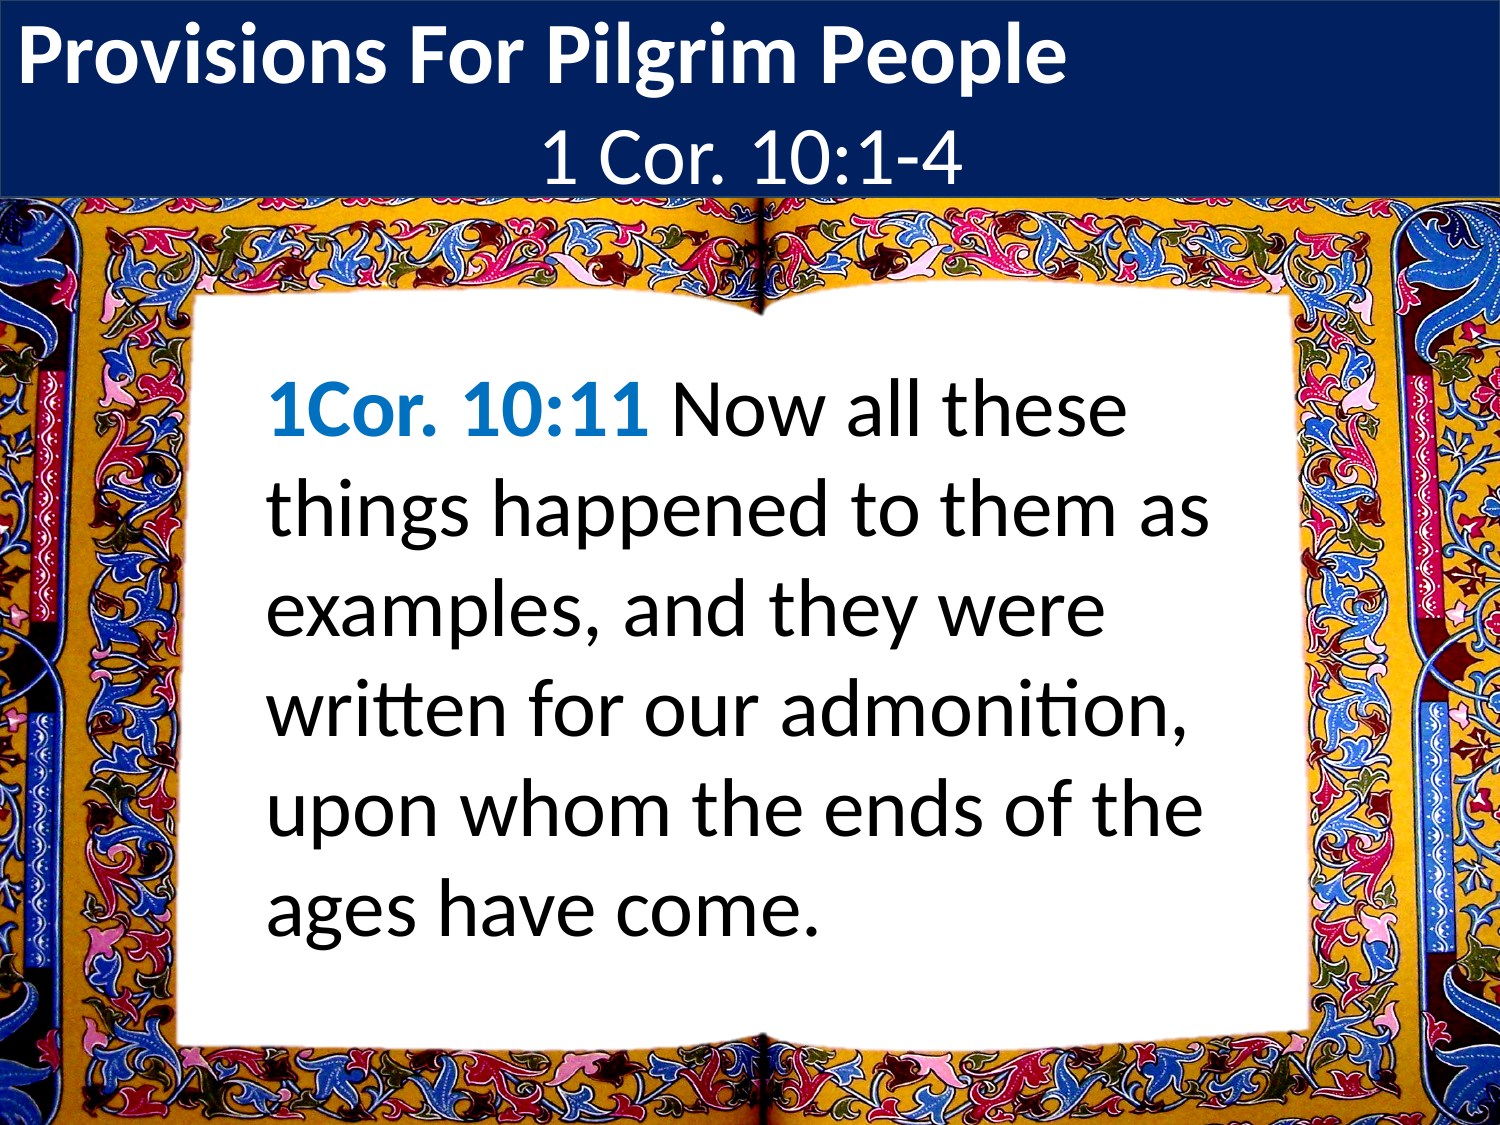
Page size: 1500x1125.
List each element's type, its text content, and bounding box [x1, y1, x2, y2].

text_box Provisions For Pilgrim People 1 Cor. 10:1-4 [1, 0, 1500, 197]
picture [0, 197, 1500, 1125]
